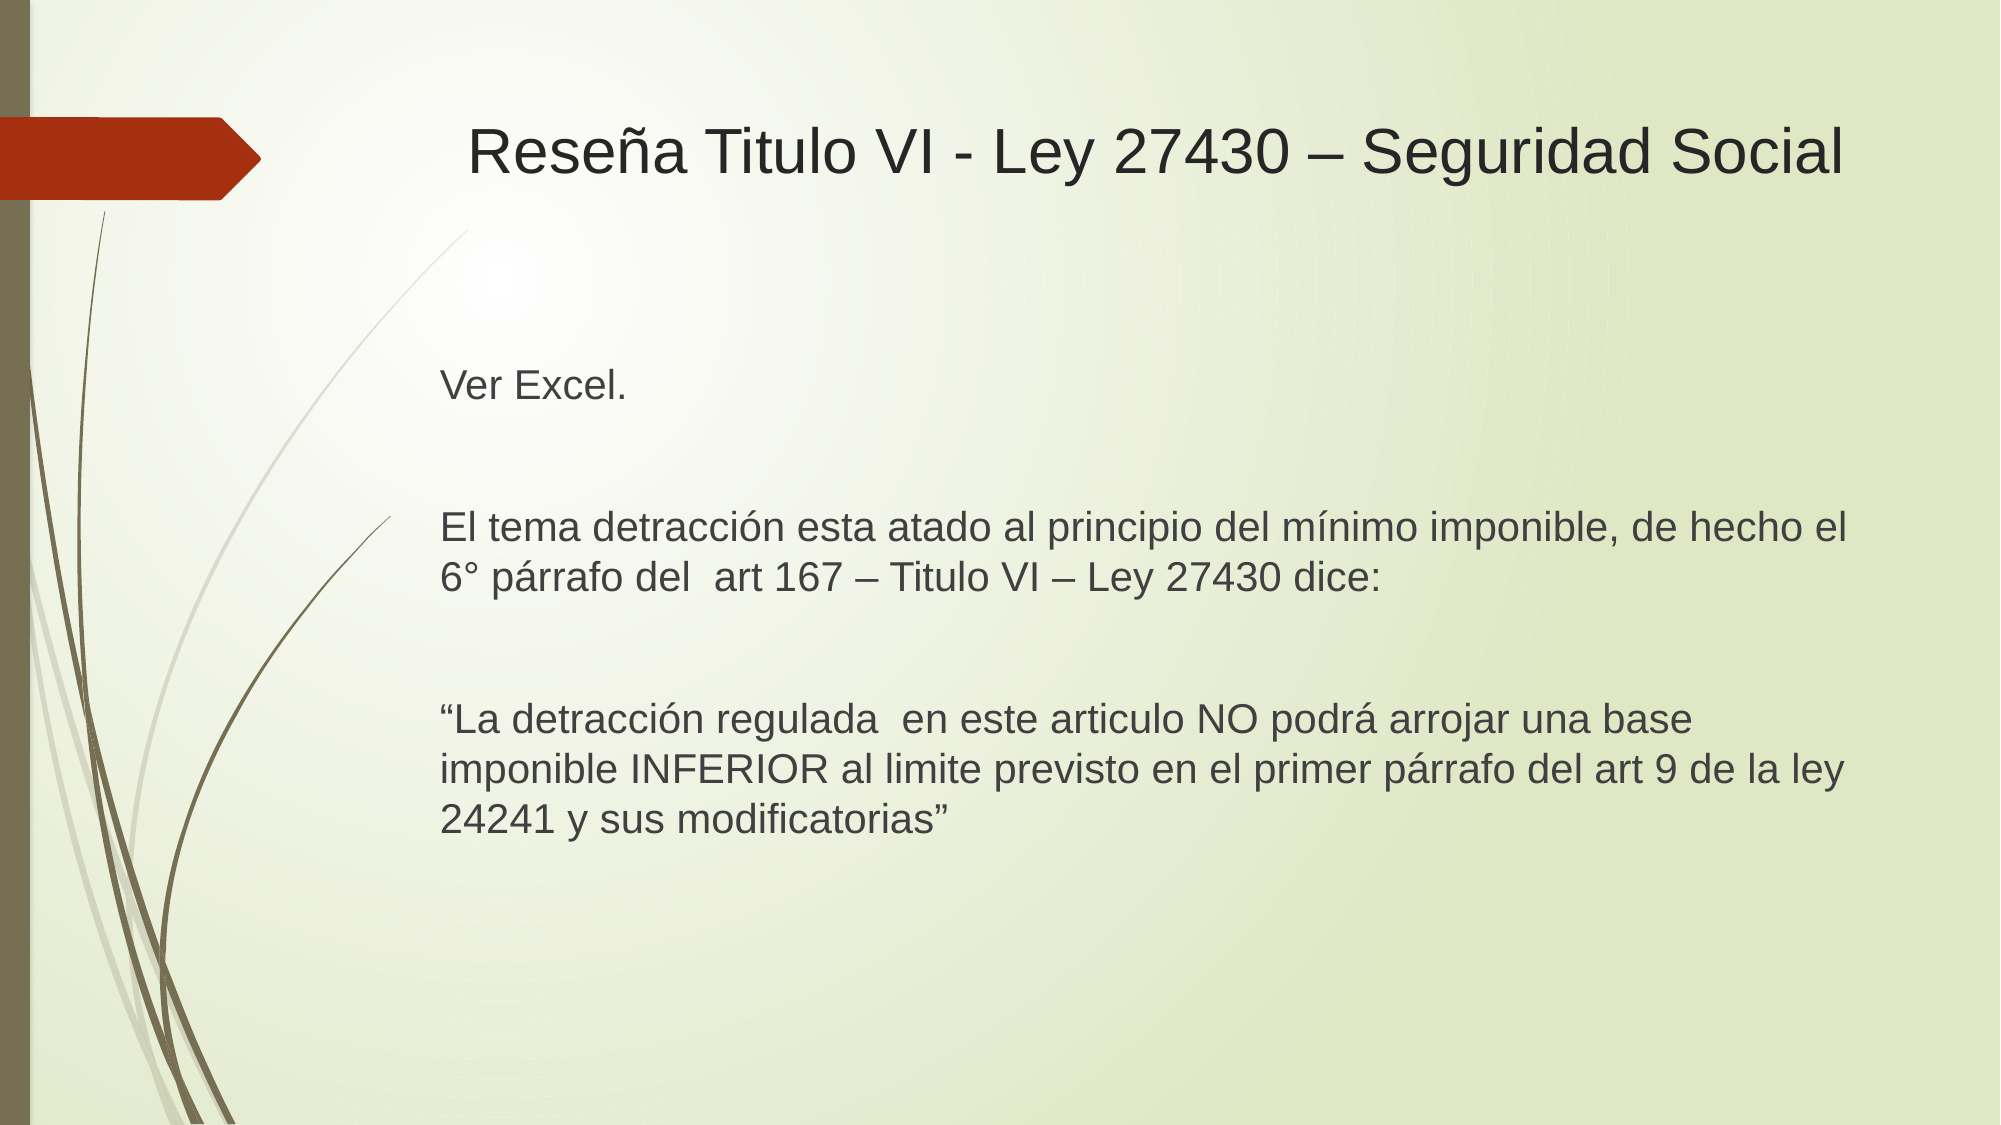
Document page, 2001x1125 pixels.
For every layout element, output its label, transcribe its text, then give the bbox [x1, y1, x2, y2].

title Reseña Titulo VI - Ley 27430 – Seguridad Social [425, 102, 1888, 313]
list Ver Excel. El tema detracción esta atado al principio del mínimo imponible, de hecho el 6° párrafo del art 167 – Titulo VI – Ley 27430 dice: “La detracción regulada en este articulo NO podrá arrojar una base imponible INFERIOR al limite previsto en el primer párrafo del art 9 de la ley 24241 y sus modificatorias” [424, 350, 1888, 970]
